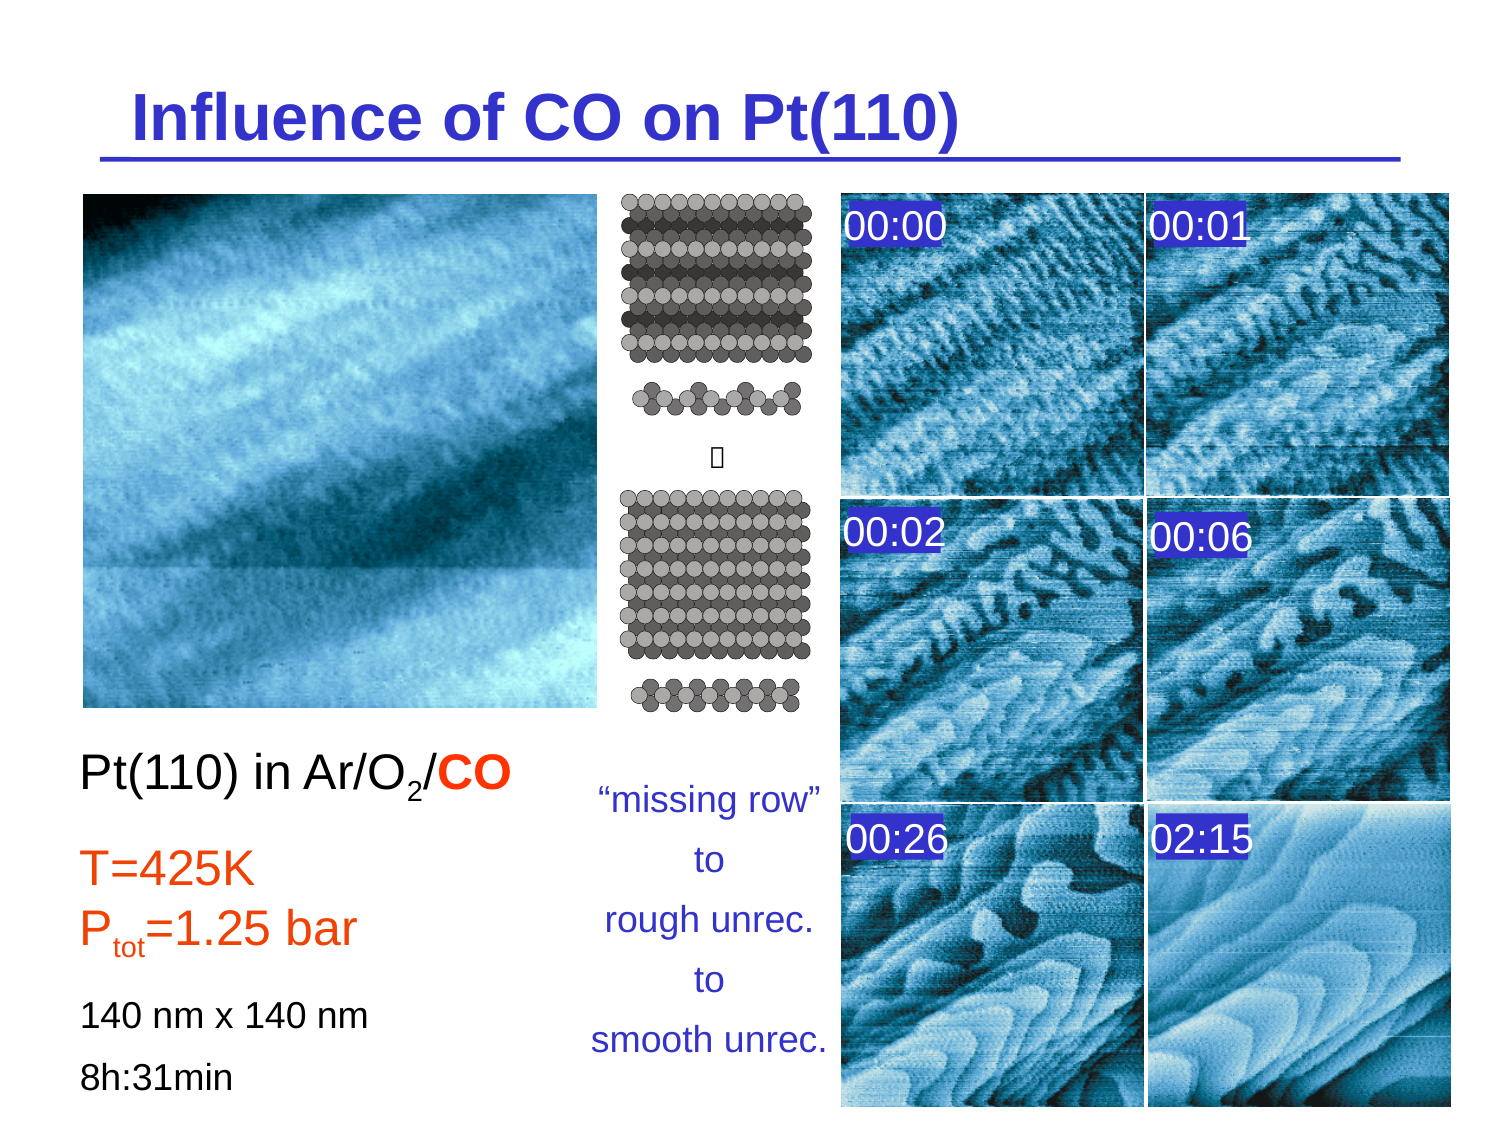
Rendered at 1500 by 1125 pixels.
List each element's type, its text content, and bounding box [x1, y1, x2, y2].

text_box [99, 27, 1475, 310]
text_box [618, 489, 812, 714]
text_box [82, 193, 598, 709]
text_box “missing row” to rough unrec. to smooth unrec. [556, 767, 833, 1068]
text_box Pt(110) in Ar/O2/CO T=425K Ptot=1.25 bar 140 nm x 140 nm 8h:31min [64, 732, 694, 1125]
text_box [838, 191, 1452, 1109]
text_box  [692, 432, 743, 483]
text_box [620, 192, 813, 417]
